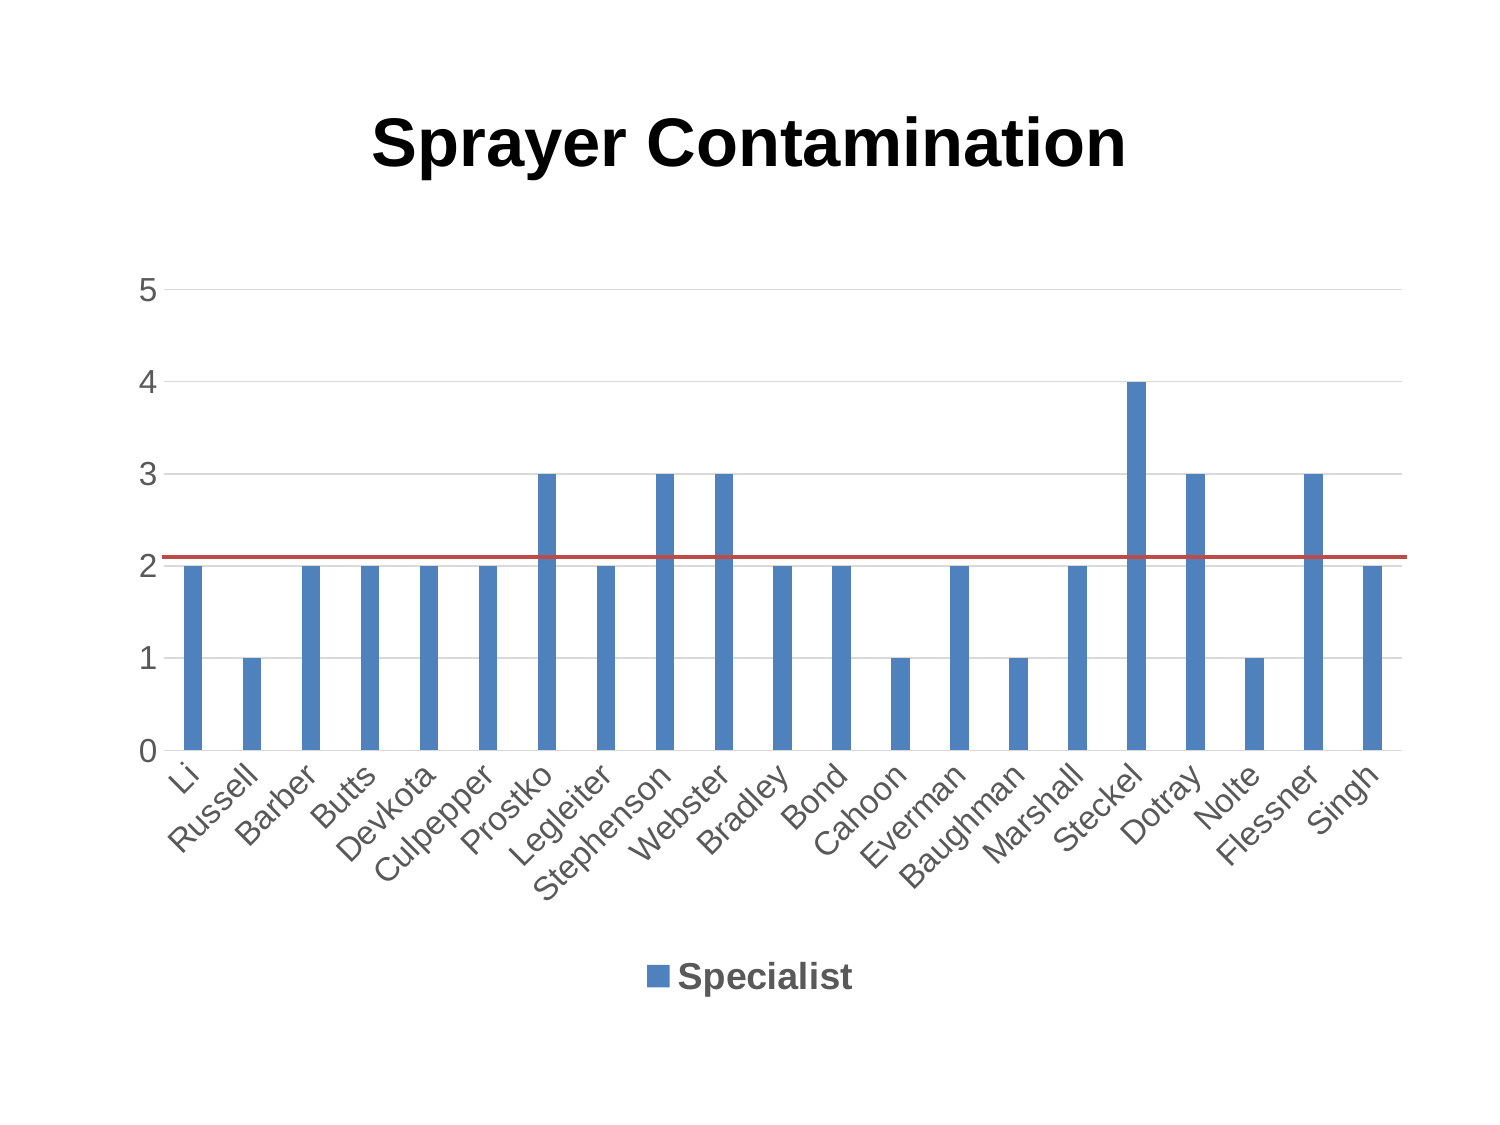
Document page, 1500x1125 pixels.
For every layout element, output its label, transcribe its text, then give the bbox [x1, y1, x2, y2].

chart [74, 262, 1426, 1006]
title Sprayer Contamination [75, 45, 1425, 233]
